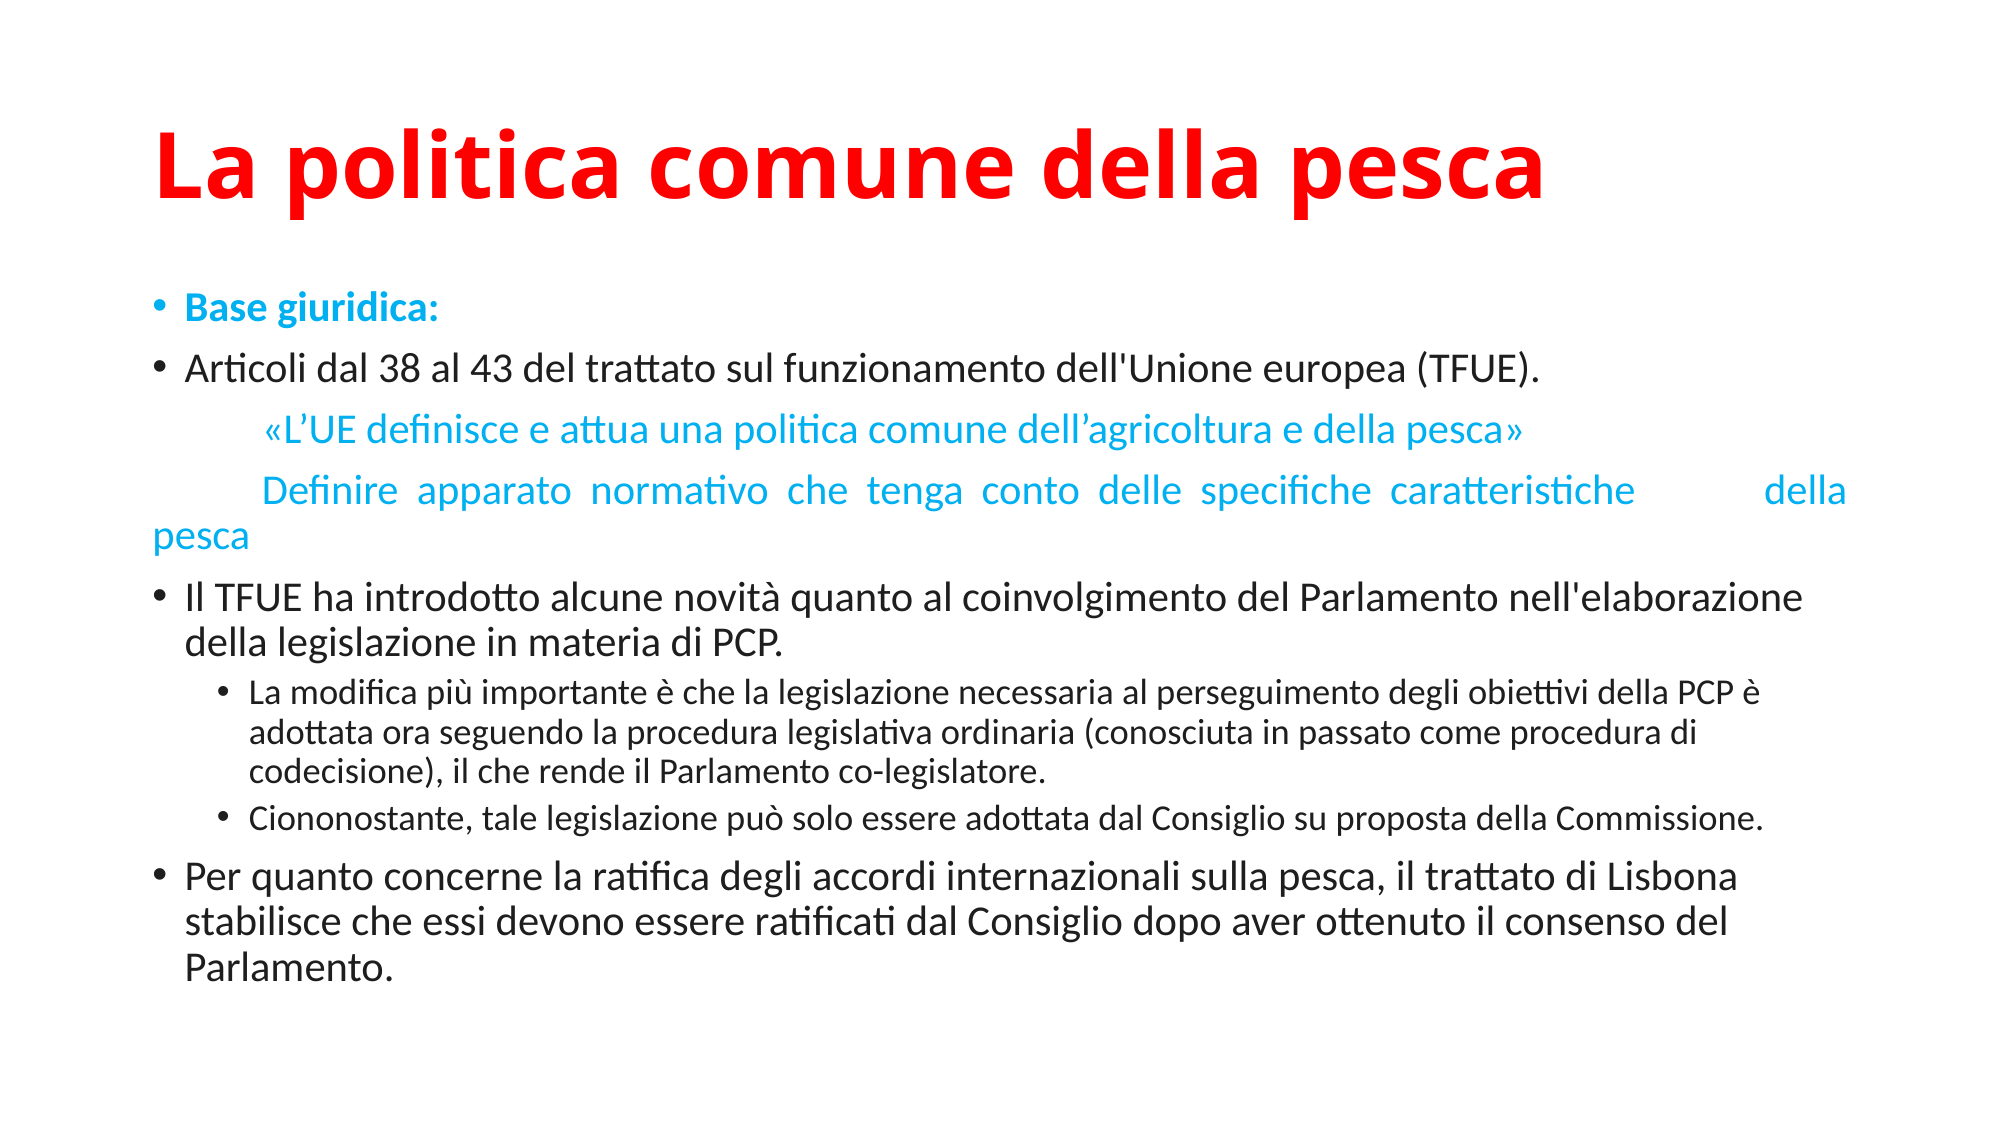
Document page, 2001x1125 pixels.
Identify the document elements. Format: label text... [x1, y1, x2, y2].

list Base giuridica: Articoli dal 38 al 43 del trattato sul funzionamento dell'Unione europea (TFUE). «L’UE definisce e attua una politica comune dell’agricoltura e della pesca» Definire apparato normativo che tenga conto delle specifiche caratteristiche della pesca Il TFUE ha introdotto alcune novità quanto al coinvolgimento del Parlamento nell'elaborazione della legislazione in materia di PCP. La modifica più importante è che la legislazione necessaria al perseguimento degli obiettivi della PCP è adottata ora seguendo la procedura legislativa ordinaria (conosciuta in passato come procedura di codecisione), il che rende il Parlamento co-legislatore. Ciononostante, tale legislazione può solo essere adottata dal Consiglio su proposta della Commissione. Per quanto concerne la ratifica degli accordi internazionali sulla pesca, il trattato di Lisbona stabilisce che essi devono essere ratificati dal Consiglio dopo aver ottenuto il consenso del Parlamento. [137, 277, 1863, 1014]
title La politica comune della pesca [137, 59, 1863, 277]
